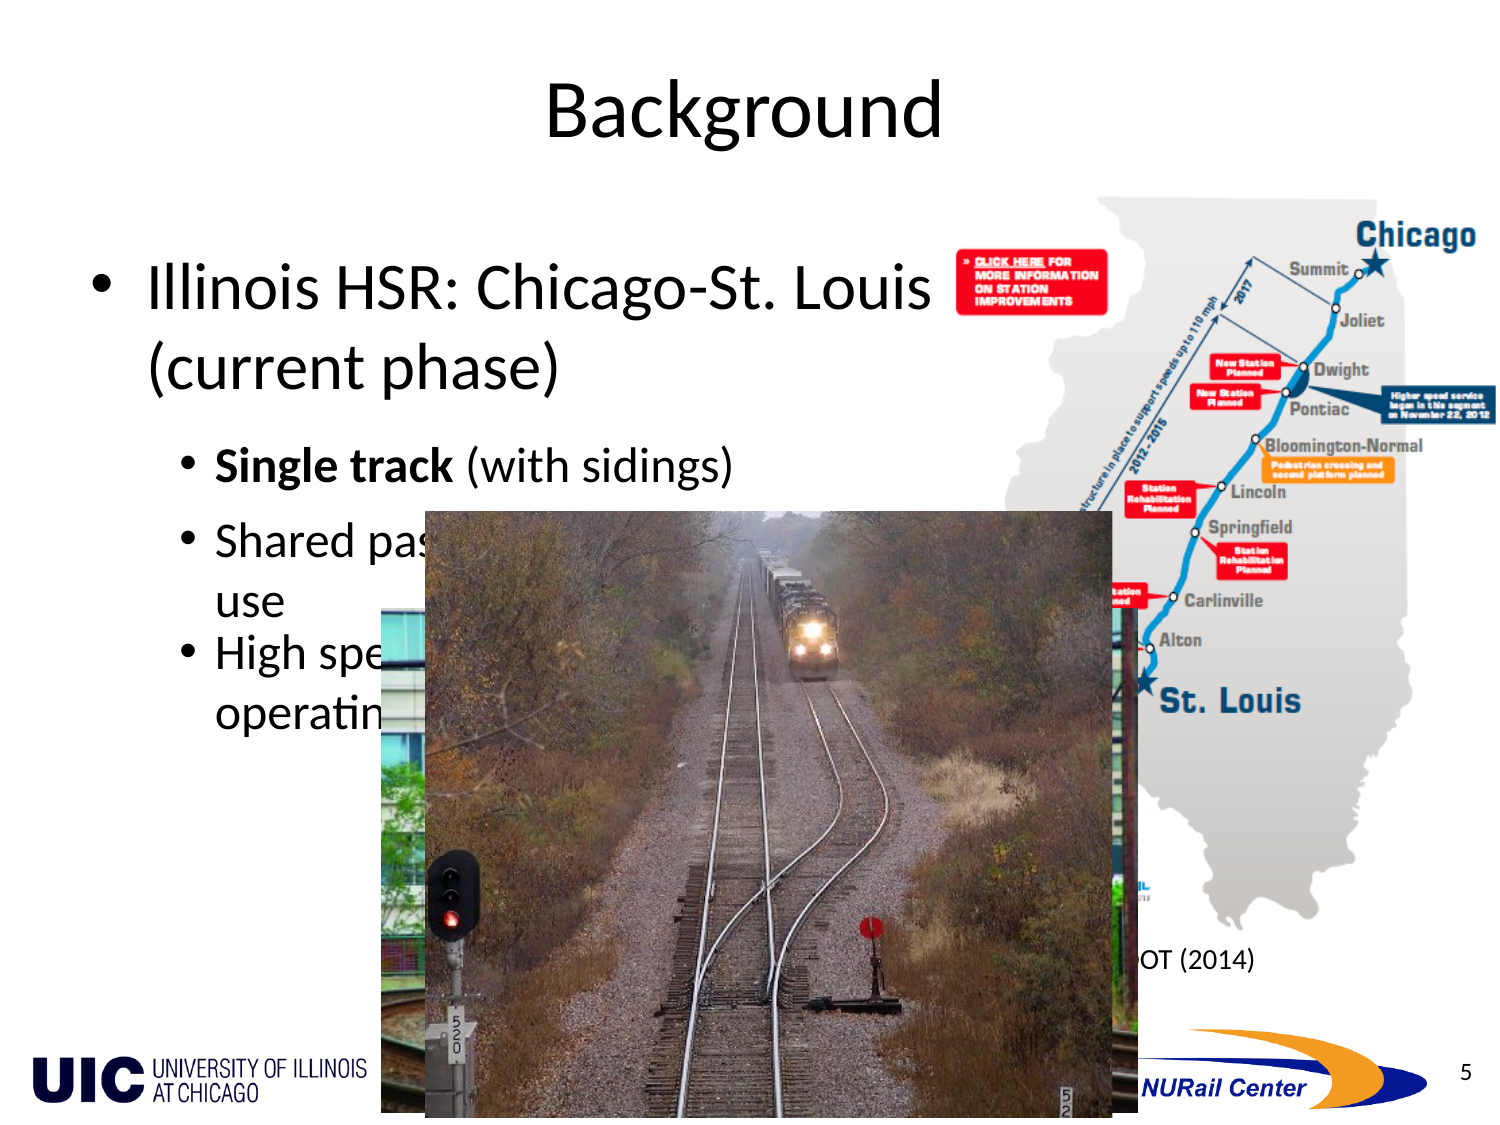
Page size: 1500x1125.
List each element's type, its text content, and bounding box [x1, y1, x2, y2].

text_box Single track (with sidings) [125, 424, 939, 500]
slide_number 5 [1312, 1040, 1488, 1100]
text_box Shared passenger and freight use [124, 499, 875, 612]
text_box Source: IDOT (2014) [1141, 945, 1389, 983]
picture [11, 187, 1500, 1125]
list Illinois HSR: Chicago-St. Louis (current phase) [75, 234, 939, 425]
text_box High speed passenger trains operating at 110 mph [124, 612, 375, 748]
title Background [101, 33, 1389, 176]
